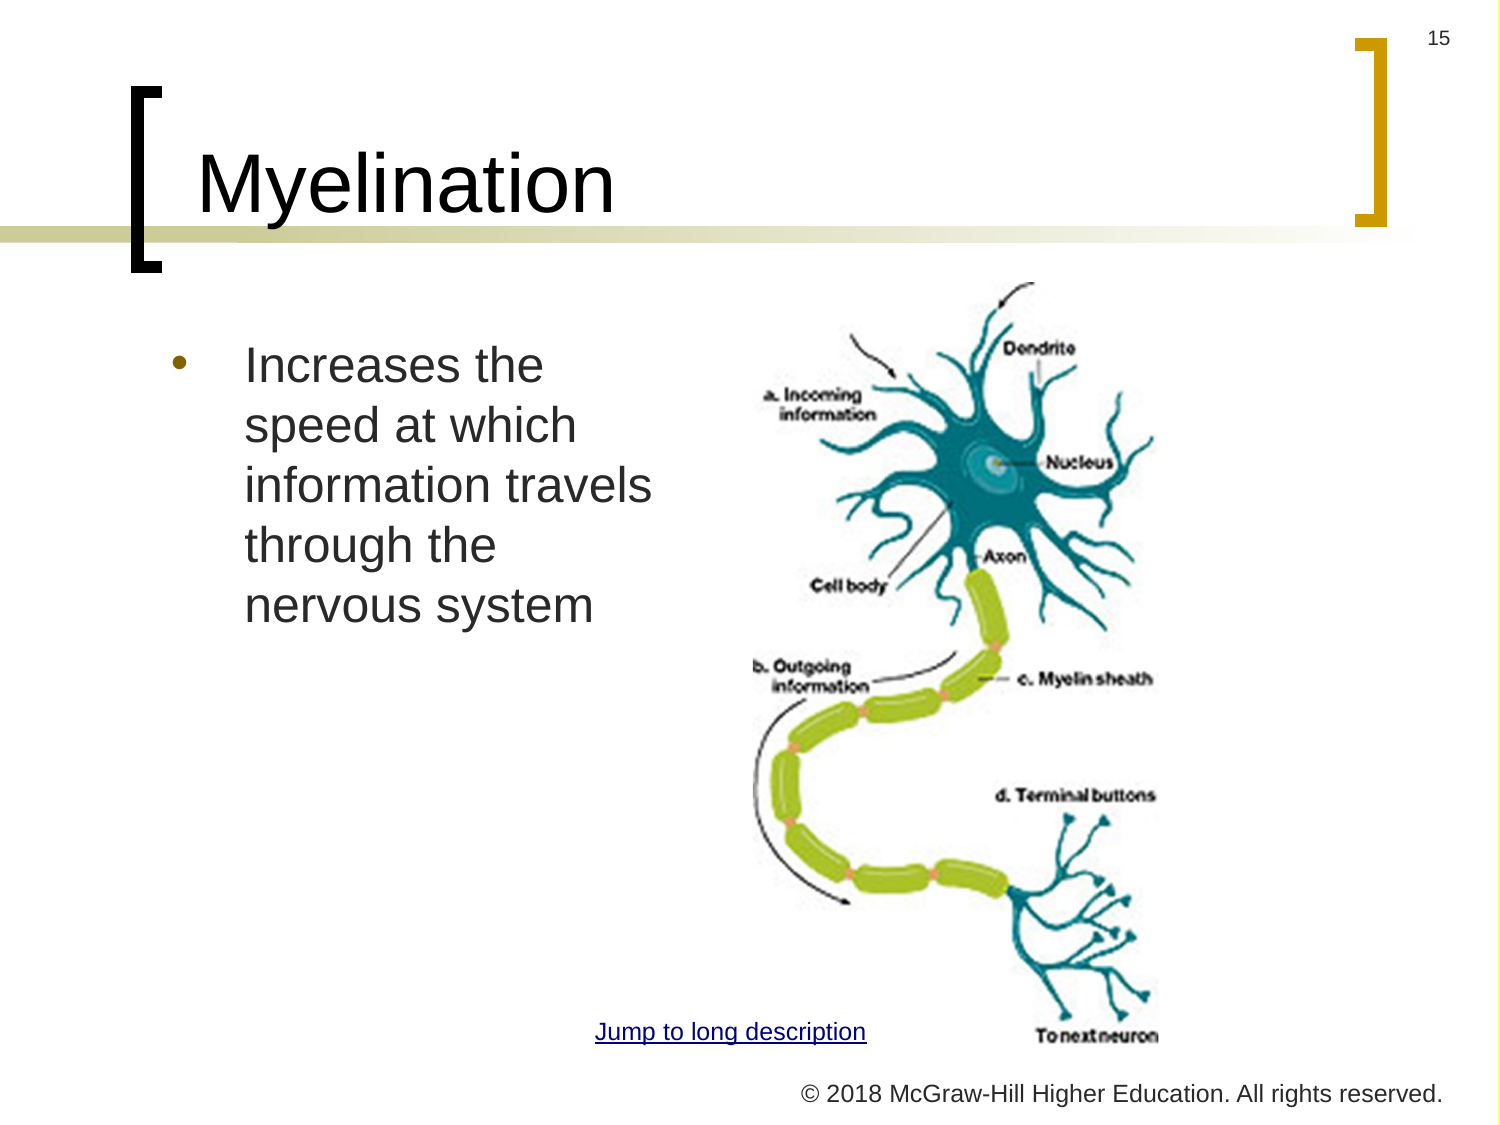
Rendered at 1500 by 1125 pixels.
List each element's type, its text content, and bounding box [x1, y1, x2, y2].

list Increases the speed at which information travels through the nervous system [155, 324, 674, 664]
title Myelination [181, 5, 1346, 238]
picture [722, 262, 1185, 1062]
list Jump to long description [266, 1008, 882, 1091]
